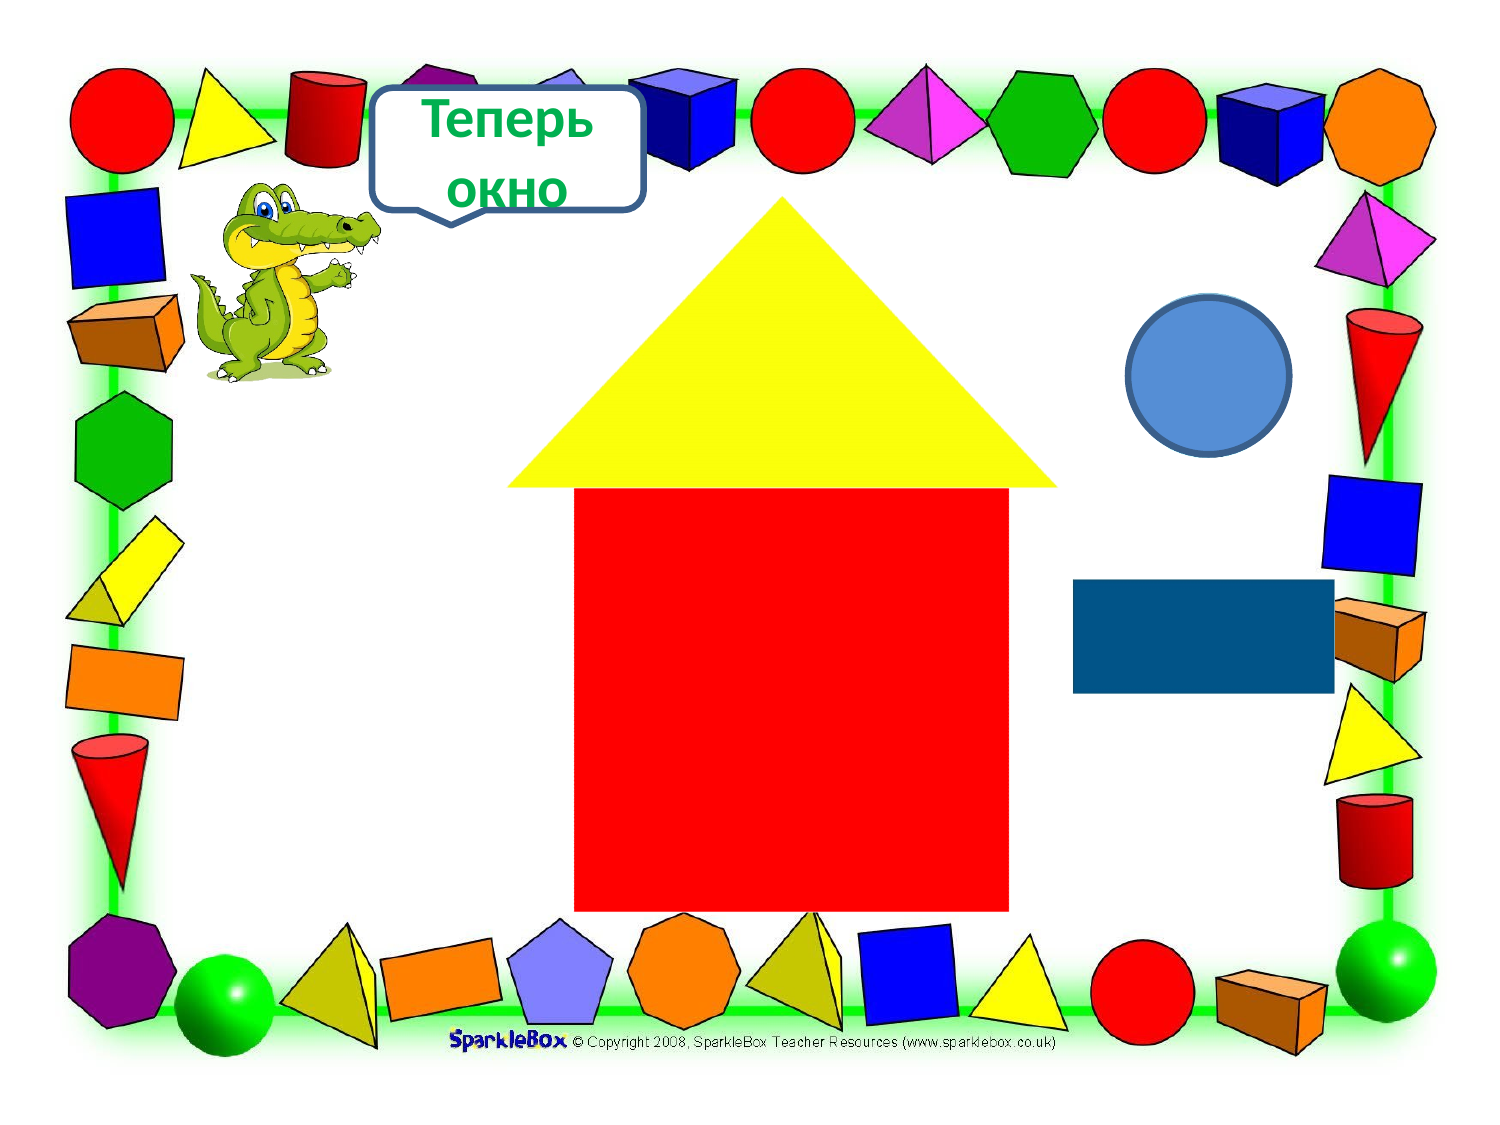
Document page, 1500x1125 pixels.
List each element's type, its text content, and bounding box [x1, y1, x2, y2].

picture [0, 0, 1500, 1125]
text_box Теперь окно [368, 84, 647, 182]
